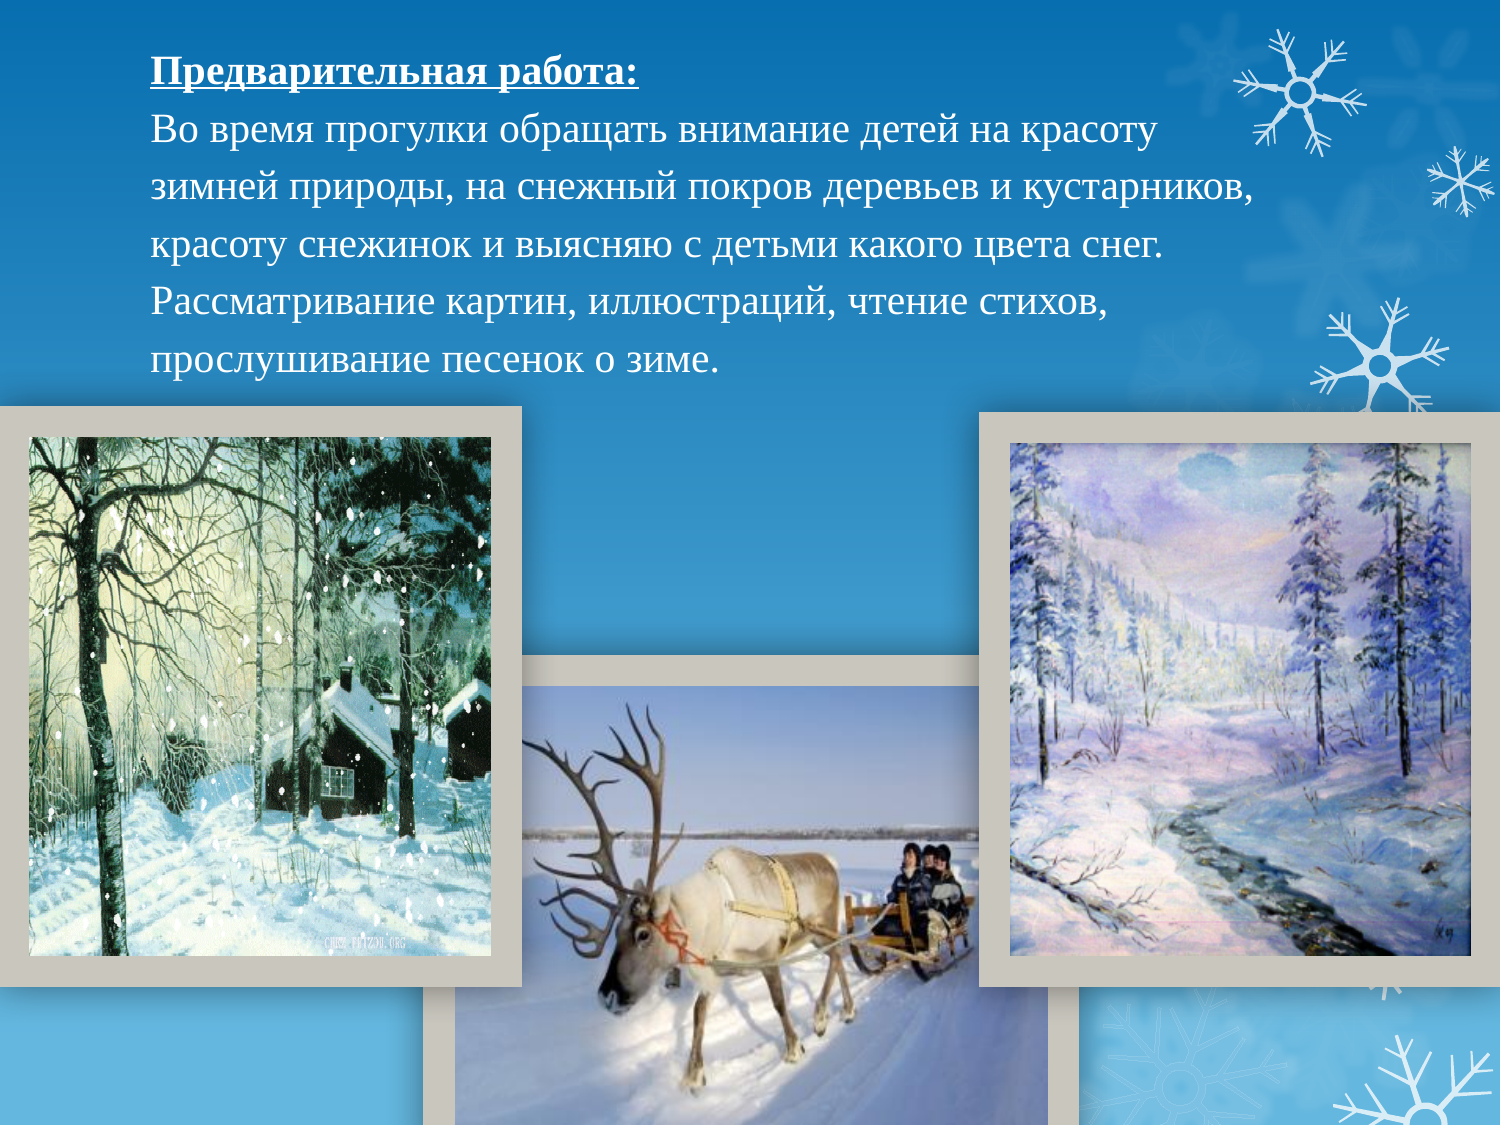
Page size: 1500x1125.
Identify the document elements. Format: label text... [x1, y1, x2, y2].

picture [28, 436, 1472, 1125]
text_box Предварительная работа: Во время прогулки обращать внимание детей на красоту зимней природы, на снежный покров деревьев и кустарников, красоту снежинок и выясняю с детьми какого цвета снег. Рассматривание картин, иллюстраций, чтение стихов, прослушивание песенок о зиме. [135, 28, 1294, 389]
